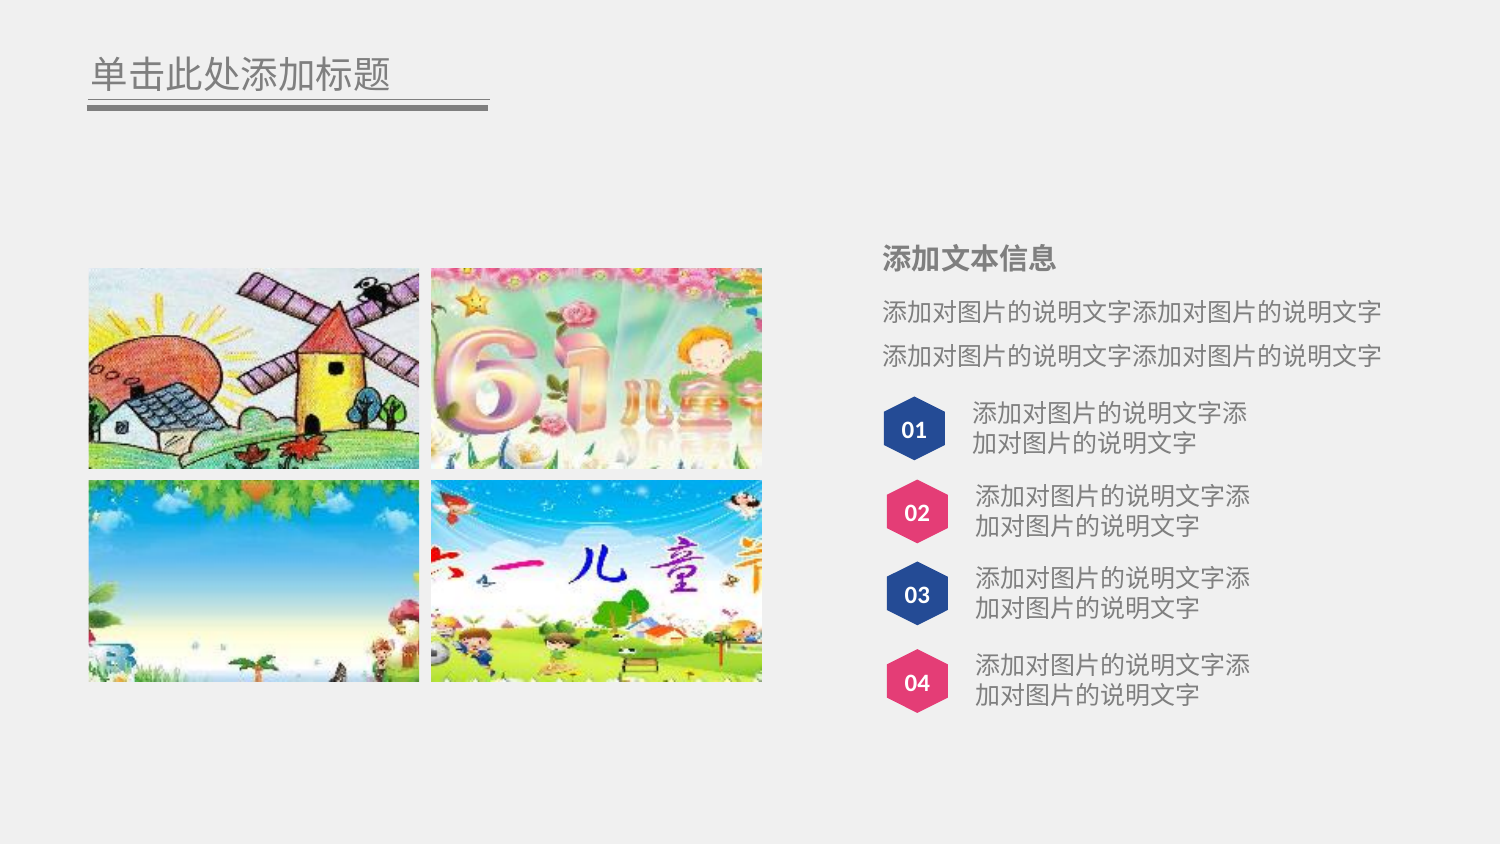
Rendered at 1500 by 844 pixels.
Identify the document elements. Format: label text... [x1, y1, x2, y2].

text_box 添加对图片的说明文字添加对图片的说明文字 [960, 473, 1271, 550]
text_box 03 [884, 559, 950, 628]
text_box 添加对图片的说明文字添加对图片的说明文字 [960, 554, 1271, 632]
text_box 01 [881, 394, 947, 463]
text_box [431, 480, 762, 682]
text_box 单击此处添加标题 [75, 43, 406, 104]
text_box [431, 268, 762, 469]
text_box 04 [884, 647, 950, 715]
text_box [88, 268, 420, 470]
text_box 添加对图片的说明文字添加对图片的说明文字 [960, 642, 1271, 720]
text_box [88, 480, 420, 682]
text_box 02 [884, 477, 950, 546]
text_box 添加对图片的说明文字添加对图片的说明文字 [957, 390, 1268, 467]
text_box 添加文本信息 添加对图片的说明文字添加对图片的说明文字添加对图片的说明文字添加对图片的说明文字 [868, 232, 1422, 361]
